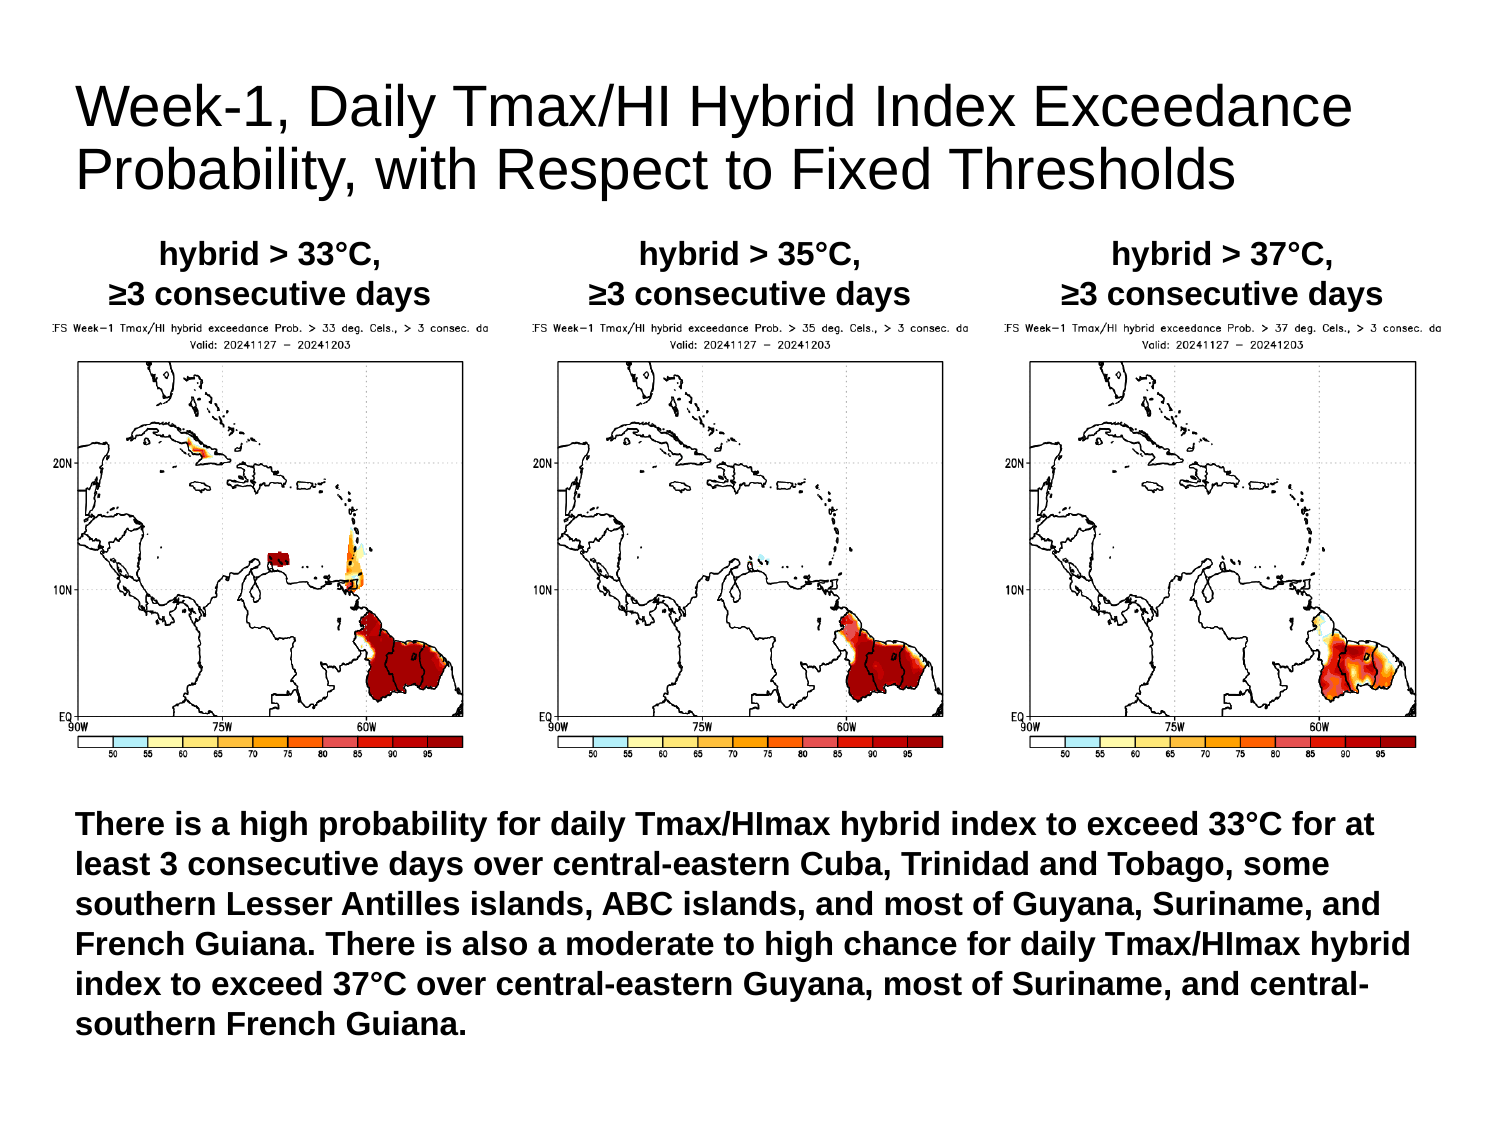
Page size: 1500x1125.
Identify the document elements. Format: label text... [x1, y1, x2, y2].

picture [44, 314, 496, 766]
title Week-1, Daily Tmax/HI Hybrid Index Exceedance Probability, with Respect to Fixed Thresholds [75, 45, 1425, 233]
text_box hybrid > 37°C, ≥3 consecutive days [997, 179, 1448, 314]
text_box There is a high probability for daily Tmax/HImax hybrid index to exceed 33°C for at least 3 consecutive days over central-eastern Cuba, Trinidad and Tobago, some southern Lesser Antilles islands, ABC islands, and most of Guyana, Suriname, and French Guiana. There is also a moderate to high chance for daily Tmax/HImax hybrid index to exceed 37°C over central-eastern Guyana, most of Suriname, and central-southern French Guiana. [59, 749, 1455, 1050]
picture [524, 314, 976, 766]
text_box hybrid > 33°C, ≥3 consecutive days [44, 179, 495, 314]
text_box hybrid > 35°C, ≥3 consecutive days [524, 179, 975, 314]
picture [997, 314, 1448, 766]
